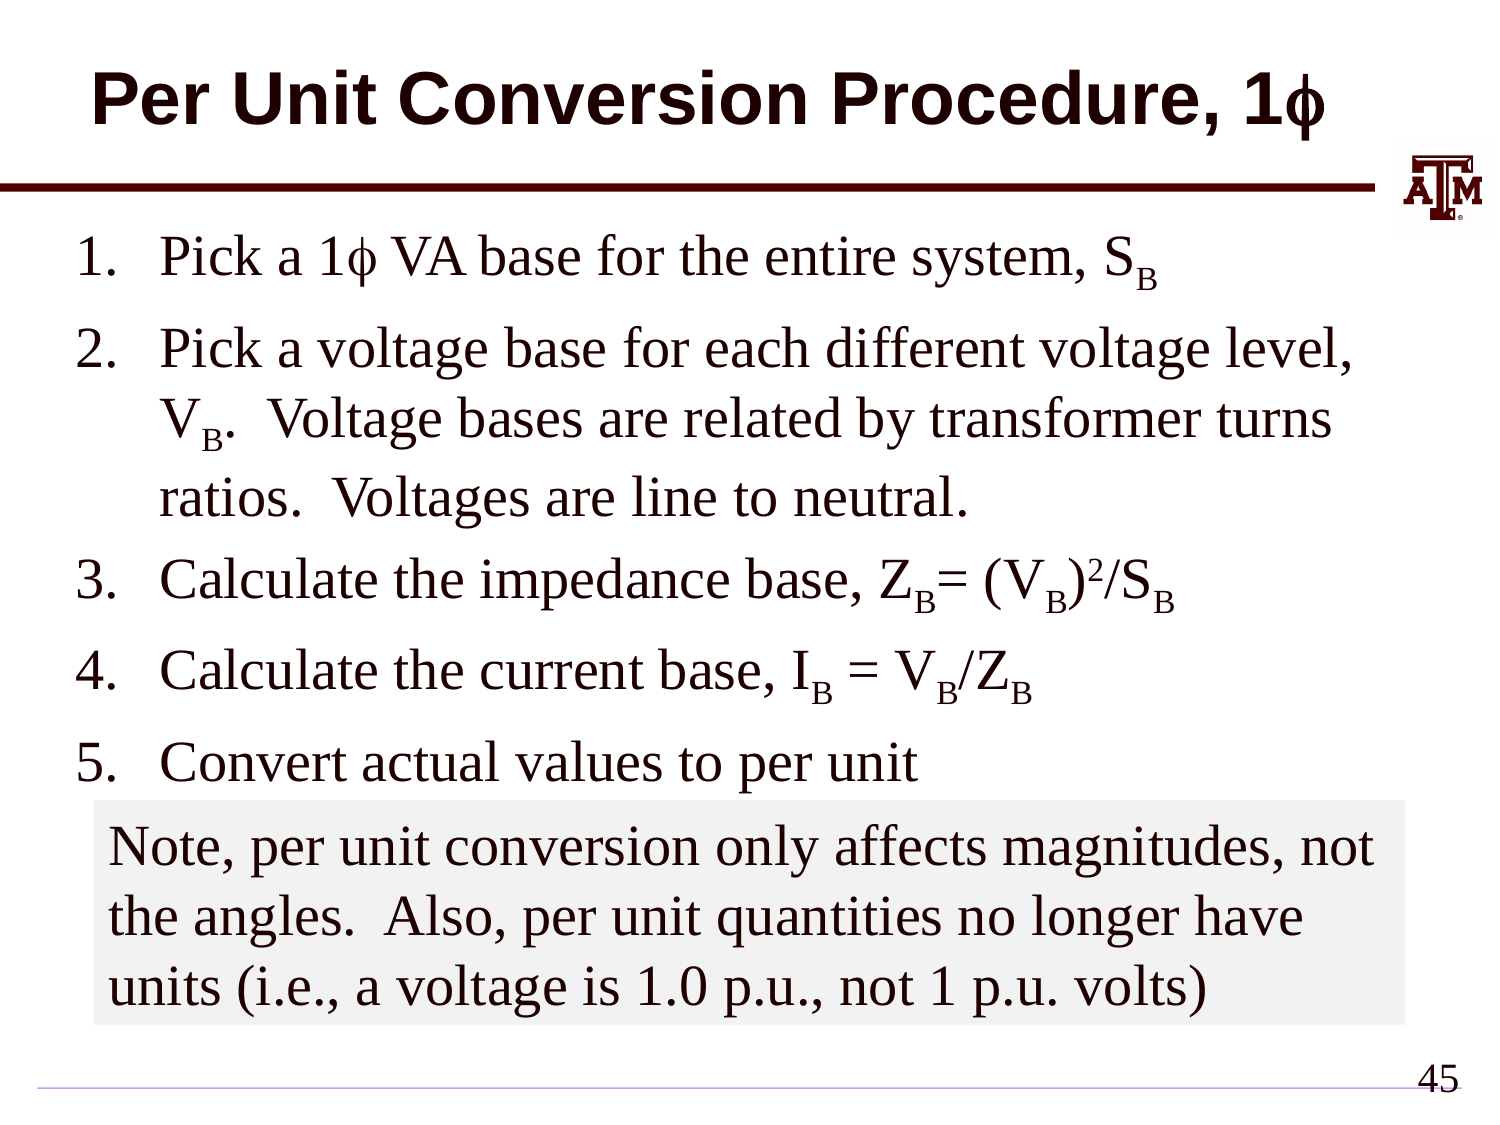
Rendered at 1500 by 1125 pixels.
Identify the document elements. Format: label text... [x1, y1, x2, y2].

title Per Unit Conversion Procedure, 1f [74, 12, 1388, 188]
picture [1392, 137, 1493, 238]
list Pick a 1f VA base for the entire system, SB Pick a voltage base for each different voltage level, VB. Voltage bases are related by transformer turns ratios. Voltages are line to neutral. Calculate the impedance base, ZB= (VB)2/SB Calculate the current base, IB = VB/ZB Convert actual values to per unit [59, 209, 1373, 823]
text_box Note, per unit conversion only affects magnitudes, not the angles. Also, per unit quantities no longer have units (i.e., a voltage is 1.0 p.u., not 1 p.u. volts) [93, 800, 1405, 1025]
